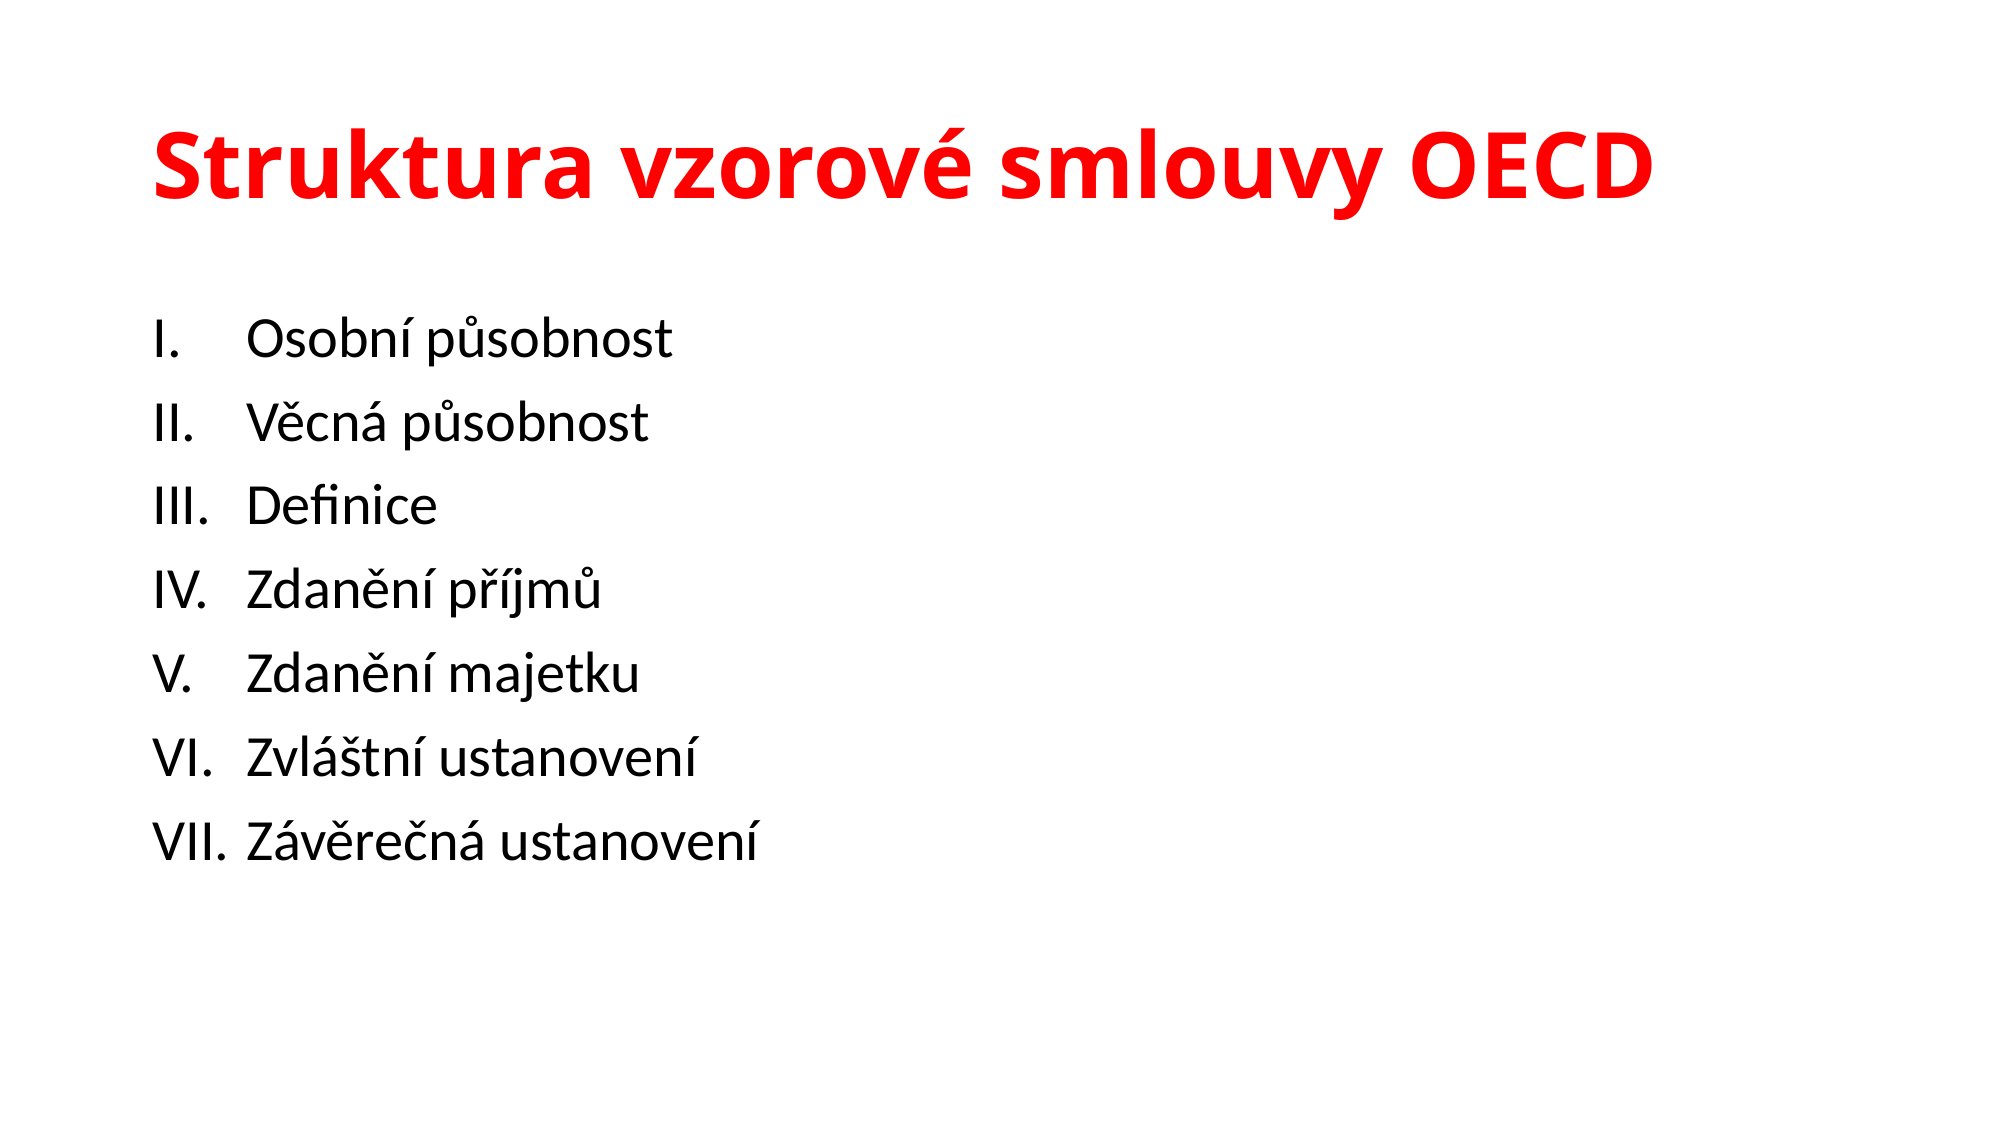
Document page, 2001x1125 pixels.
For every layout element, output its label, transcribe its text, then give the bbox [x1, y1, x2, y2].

title Struktura vzorové smlouvy OECD [137, 59, 1863, 278]
list Osobní působnost Věcná působnost Definice Zdanění příjmů Zdanění majetku Zvláštní ustanovení Závěrečná ustanovení [137, 299, 1863, 1014]
